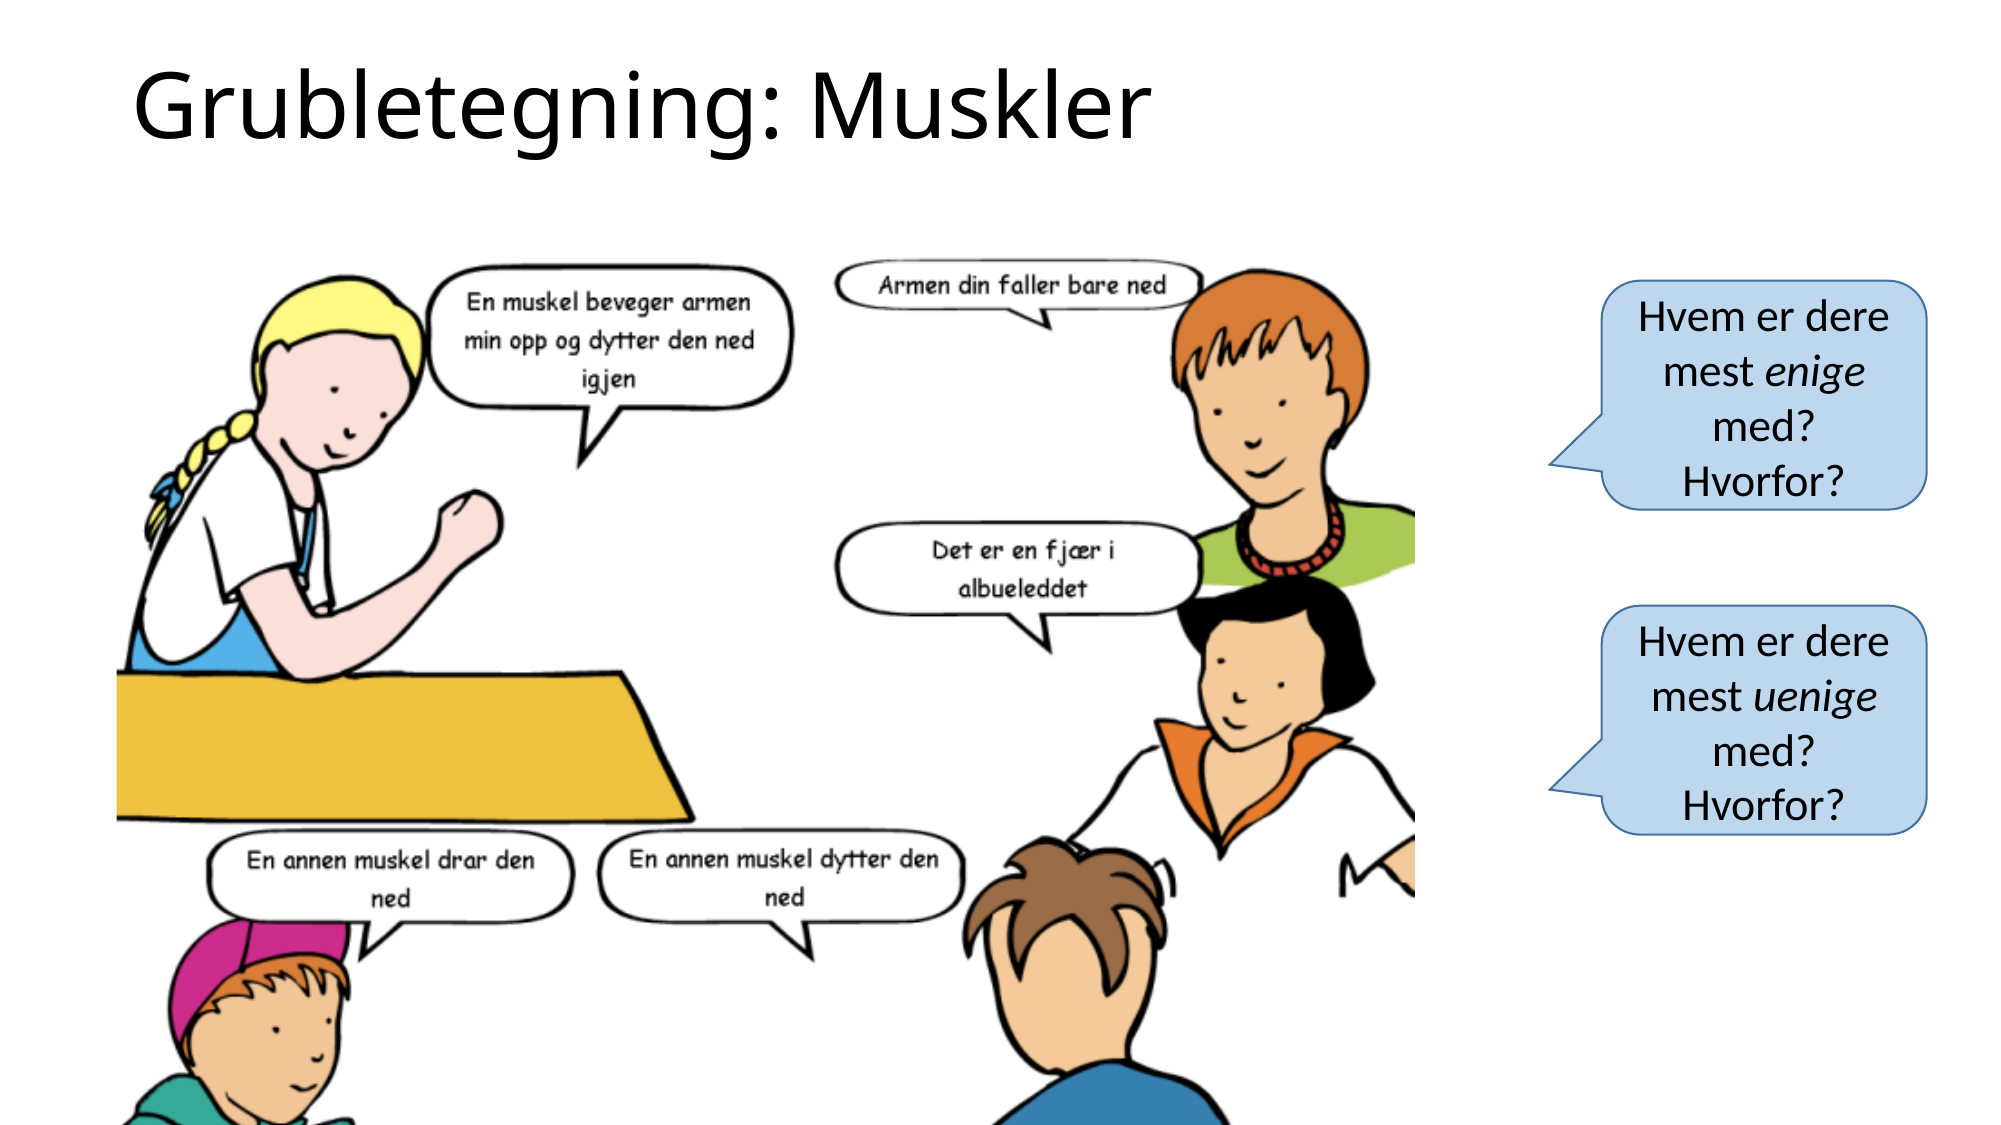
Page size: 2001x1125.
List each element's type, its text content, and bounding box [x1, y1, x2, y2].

picture [116, 236, 1415, 1125]
text_box Hvem er dere mest uenige med? Hvorfor? [1547, 604, 1928, 836]
title Grubletegning: Muskler [116, 0, 1842, 218]
text_box Hvem er dere mest enige med? Hvorfor? [1547, 279, 1928, 511]
